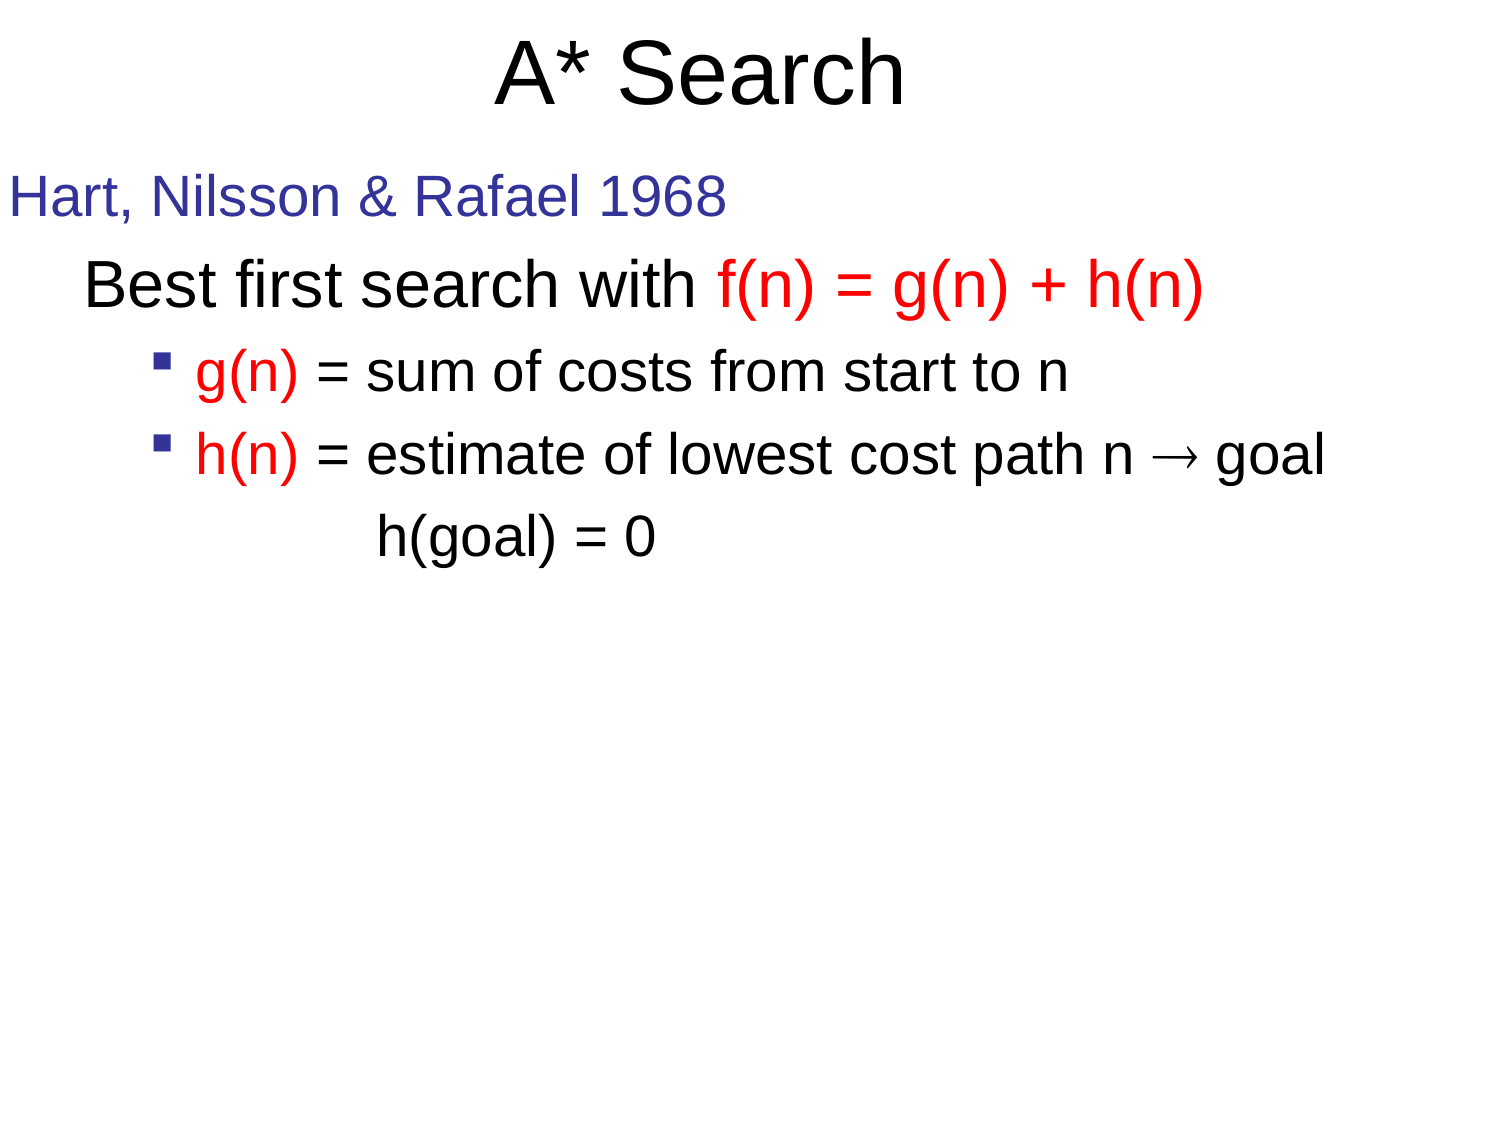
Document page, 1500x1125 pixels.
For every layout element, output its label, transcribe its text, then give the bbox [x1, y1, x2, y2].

title A* Search [202, 26, 1206, 110]
list Hart, Nilsson & Rafael 1968 Best first search with f(n) = g(n) + h(n) g(n) = sum of costs from start to n h(n) = estimate of lowest cost path n  goal h(goal) = 0 [0, 150, 1457, 627]
